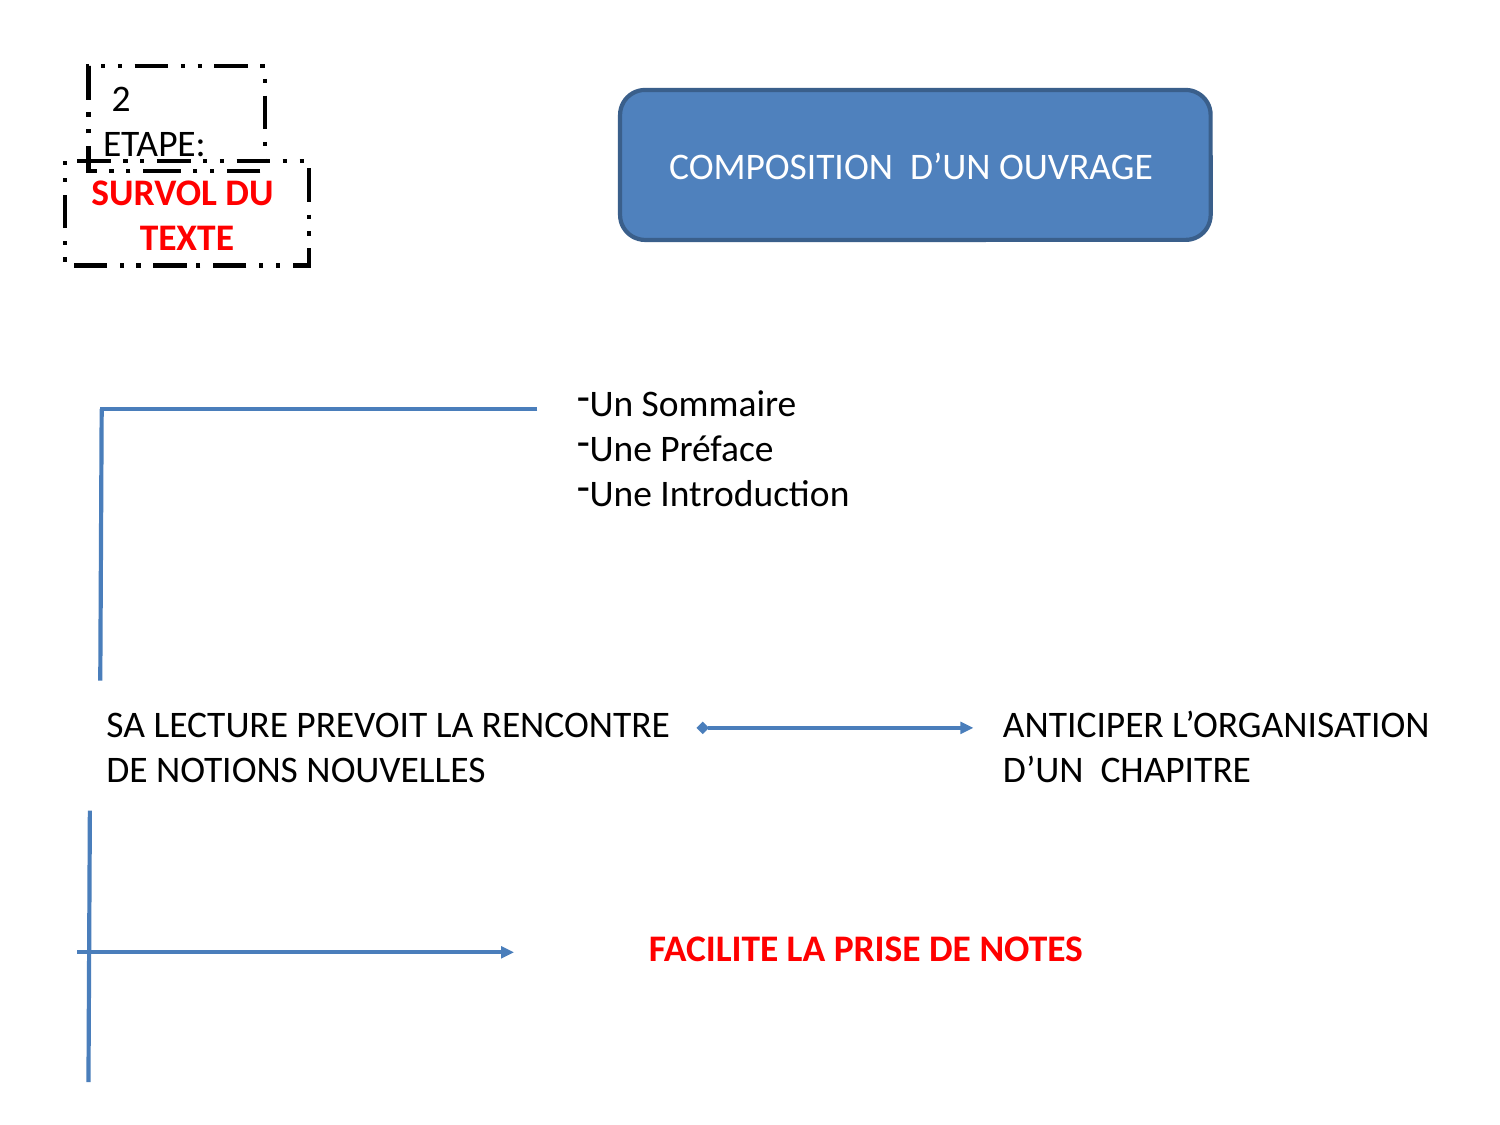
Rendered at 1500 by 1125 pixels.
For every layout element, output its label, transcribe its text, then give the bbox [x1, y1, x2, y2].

text_box Un Sommaire Une Préface Une Introduction [562, 326, 865, 521]
text_box SA LECTURE PREVOIT LA RENCONTRE DE NOTIONS NOUVELLES [91, 692, 686, 798]
text_box FACILITE LA PRISE DE NOTES [634, 916, 1099, 977]
text_box 2 ETAPE: [88, 66, 265, 160]
text_box COMPOSITION D’UN OUVRAGE [617, 87, 1213, 243]
text_box ANTICIPER L’ORGANISATION D’UN CHAPITRE [988, 692, 1445, 798]
text_box SURVOL DU TEXTE [64, 160, 309, 266]
